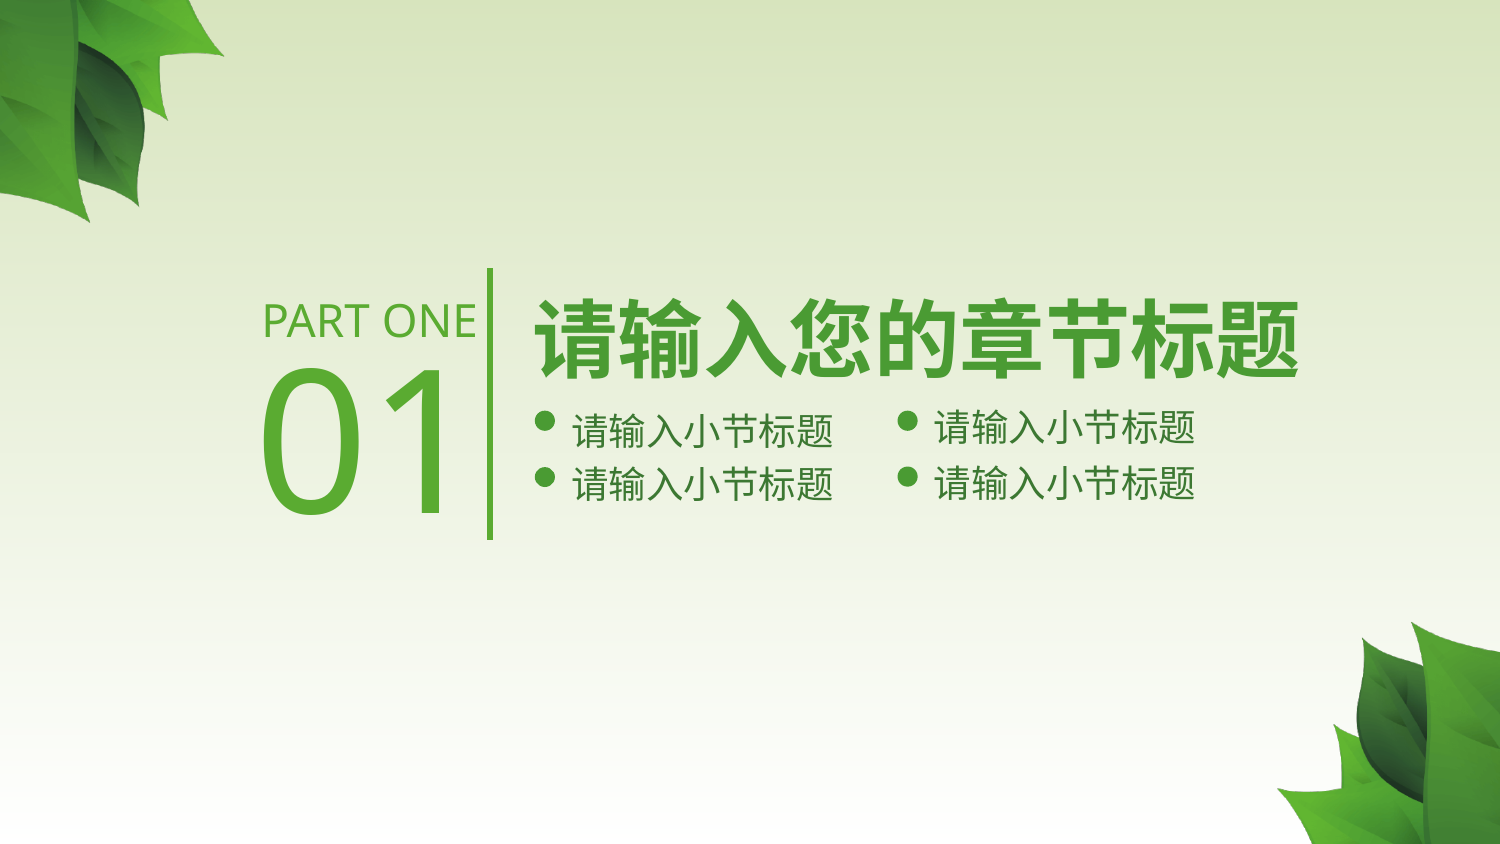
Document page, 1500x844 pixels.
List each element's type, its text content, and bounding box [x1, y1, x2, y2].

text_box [897, 452, 1214, 514]
picture [0, 0, 302, 271]
picture [1199, 572, 1500, 844]
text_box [534, 400, 851, 452]
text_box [260, 283, 477, 564]
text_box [897, 396, 1214, 451]
text_box 请输入您的章节标题 [521, 279, 1314, 394]
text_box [534, 453, 851, 515]
